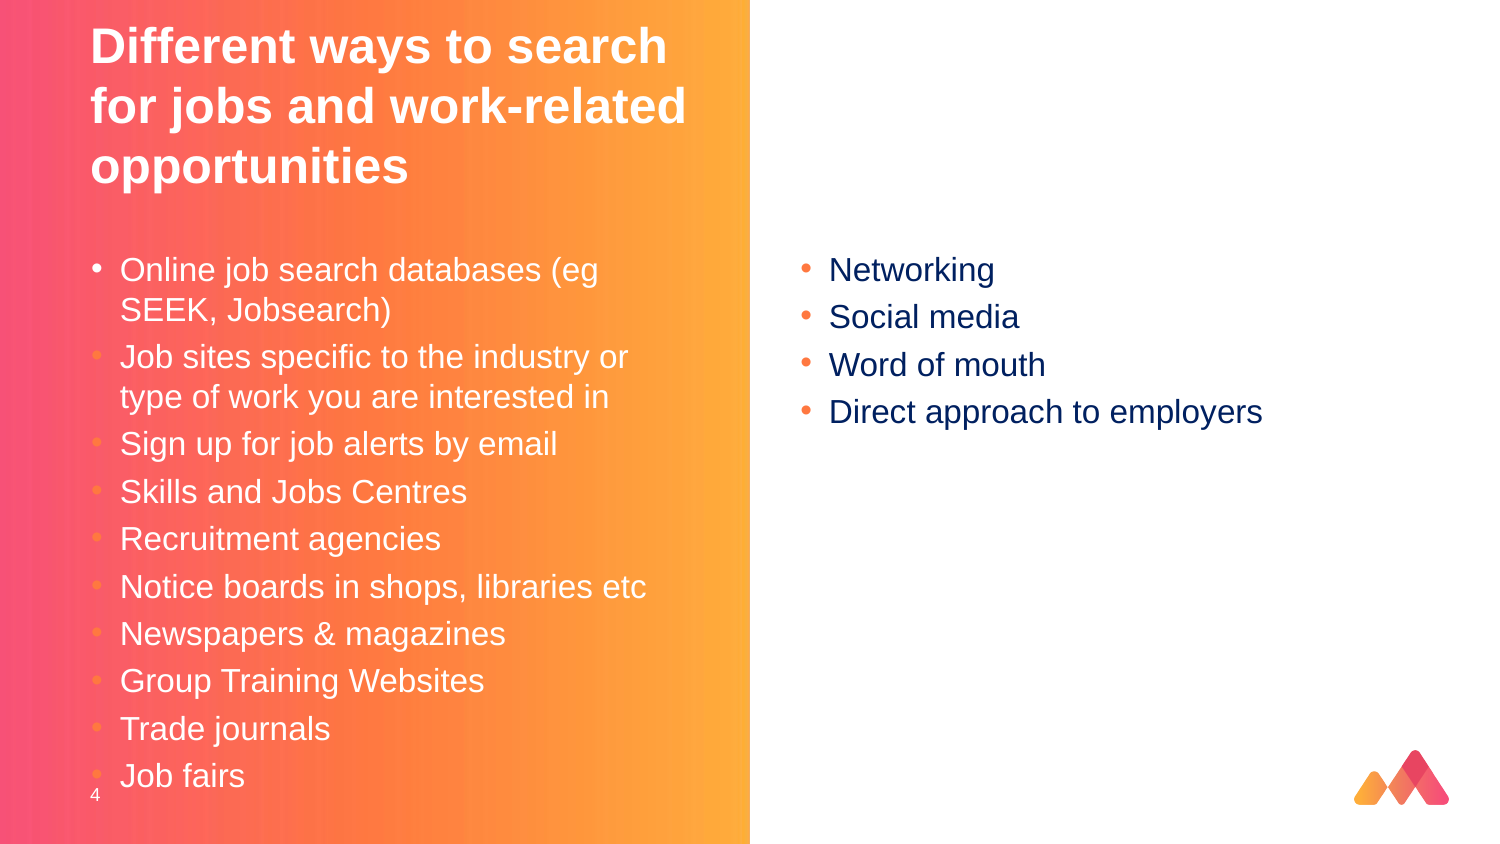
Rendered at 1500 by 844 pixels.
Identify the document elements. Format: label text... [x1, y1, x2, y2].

picture [1354, 750, 1449, 805]
list Networking Social media Word of mouth Direct approach to employers [784, 240, 1425, 736]
title Different ways to search for jobs and work-related opportunities [75, 32, 716, 174]
picture [0, 0, 750, 844]
list Online job search databases (eg SEEK, Jobsearch) Job sites specific to the industry or type of work you are interested in Sign up for job alerts by email Skills and Jobs Centres Recruitment agencies Notice boards in shops, libraries etc Newspapers & magazines Group Training Websites Trade journals Job fairs [75, 240, 716, 828]
slide_number 4 [75, 774, 150, 820]
